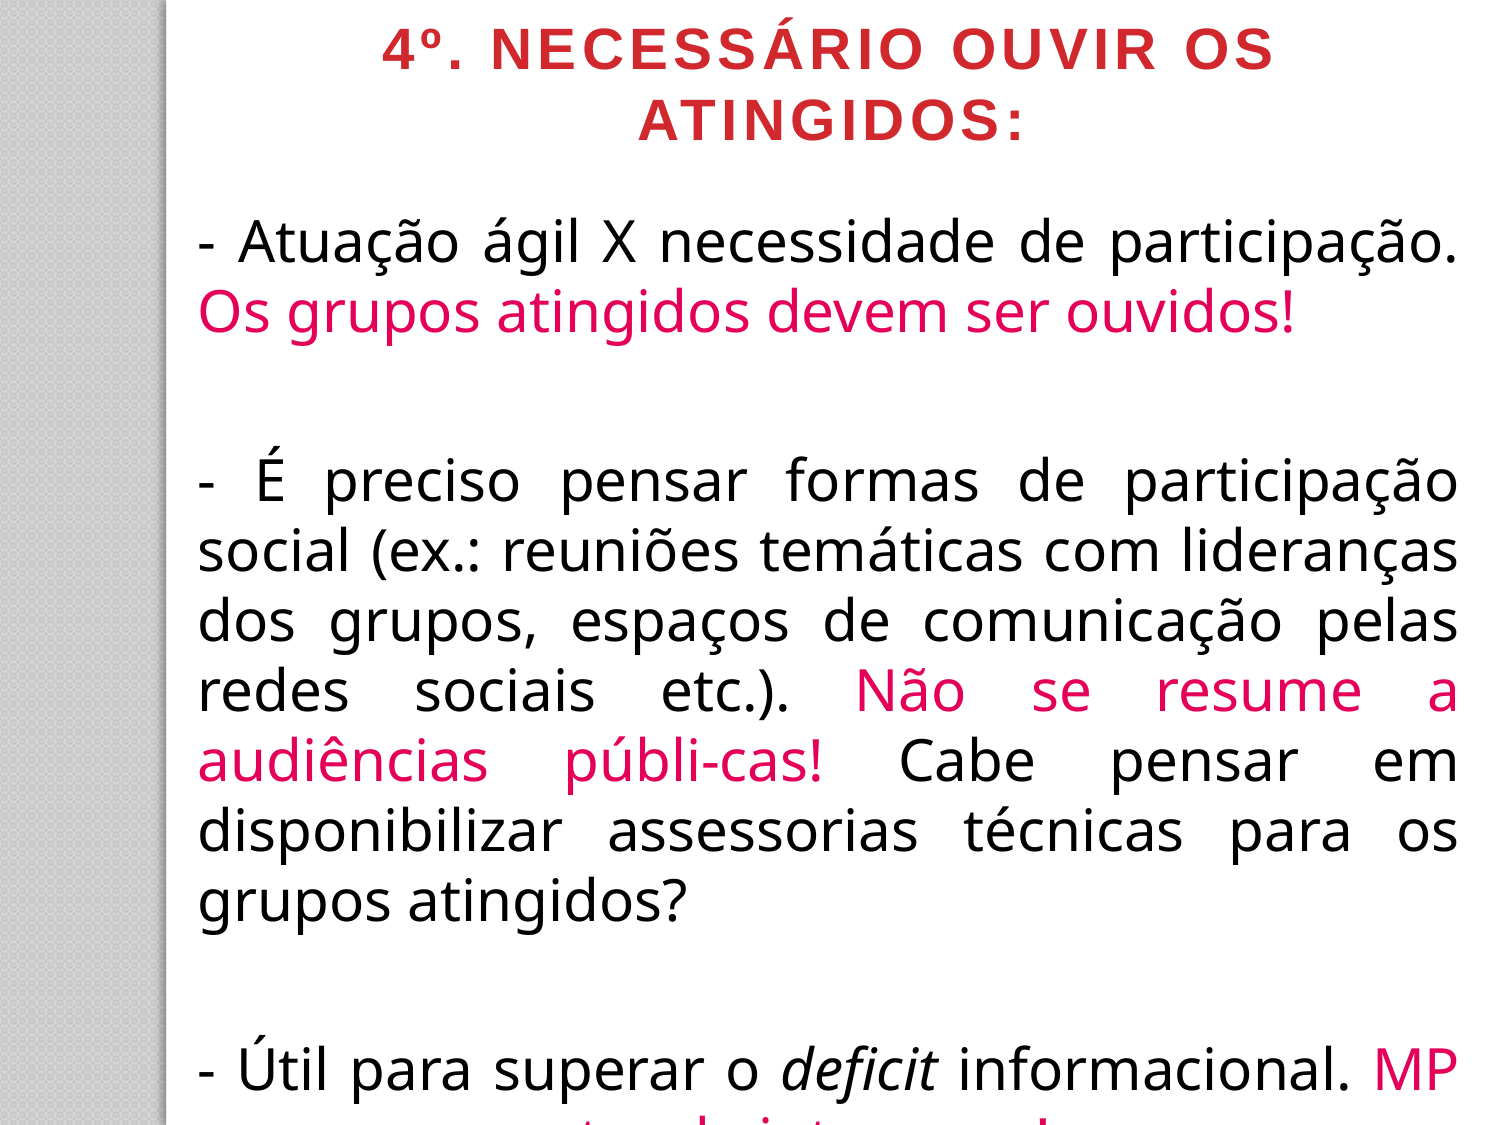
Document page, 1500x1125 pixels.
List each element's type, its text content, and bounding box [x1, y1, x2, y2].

text_box - Atuação ágil X necessidade de participação. Os grupos atingidos devem ser ouvidos! - É preciso pensar formas de participação social (ex.: reuniões temáticas com lideranças dos grupos, espaços de comunicação pelas redes sociais etc.). Não se resume a audiências públi-cas! Cabe pensar em disponibilizar assessorias técnicas para os grupos atingidos? - Útil para superar o deficit informacional. MP age como gestor de interesses! [183, 196, 1475, 995]
text_box 4º. NECESSÁRIO OUVIR OS ATINGIDOS: [193, 0, 1469, 160]
